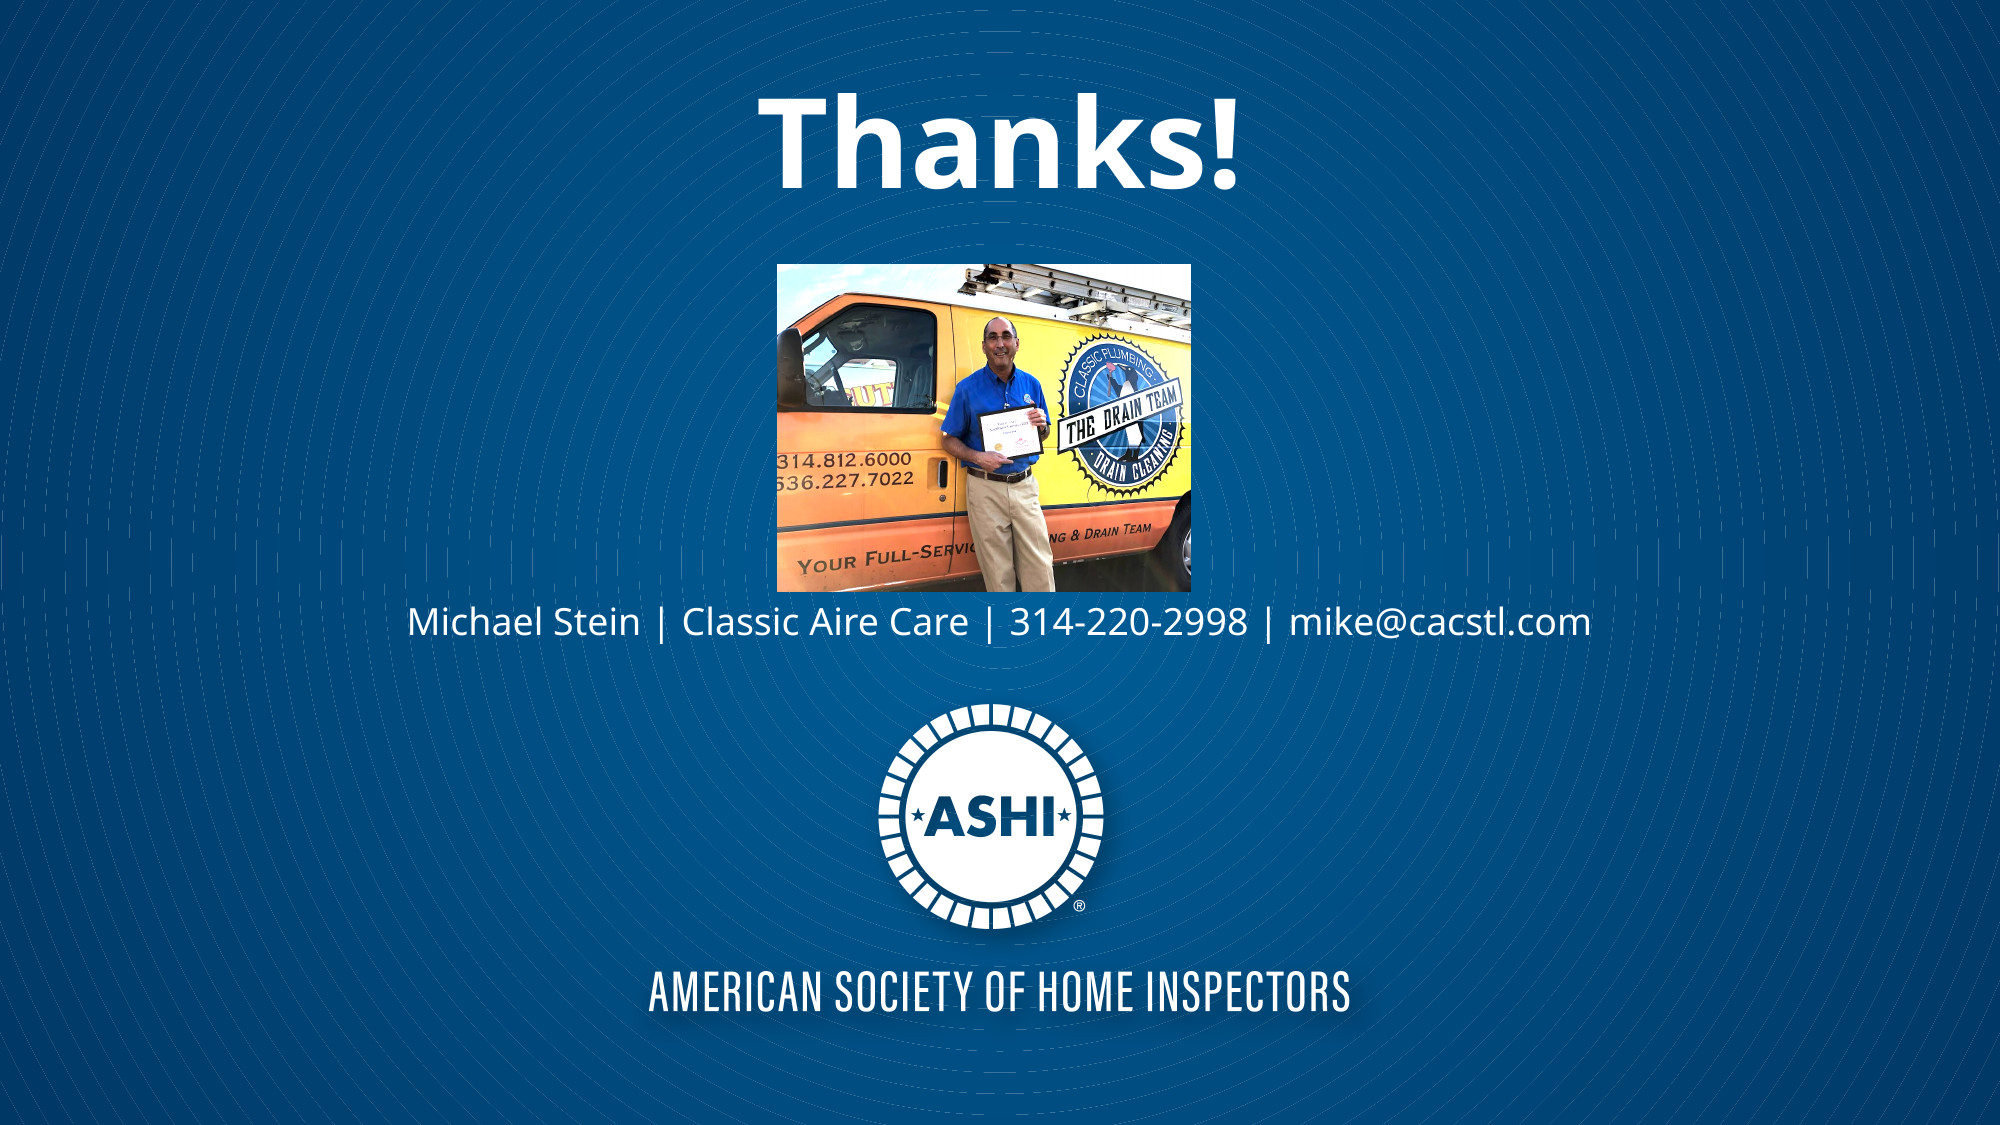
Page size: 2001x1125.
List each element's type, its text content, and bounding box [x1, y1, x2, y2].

picture [777, 264, 1191, 593]
picture [571, 726, 1429, 1069]
subtitle Michael Stein | Classic Aire Care | 314-220-2998 | mike@cacstl.com [249, 582, 1750, 726]
title Thanks! [249, 75, 1750, 236]
